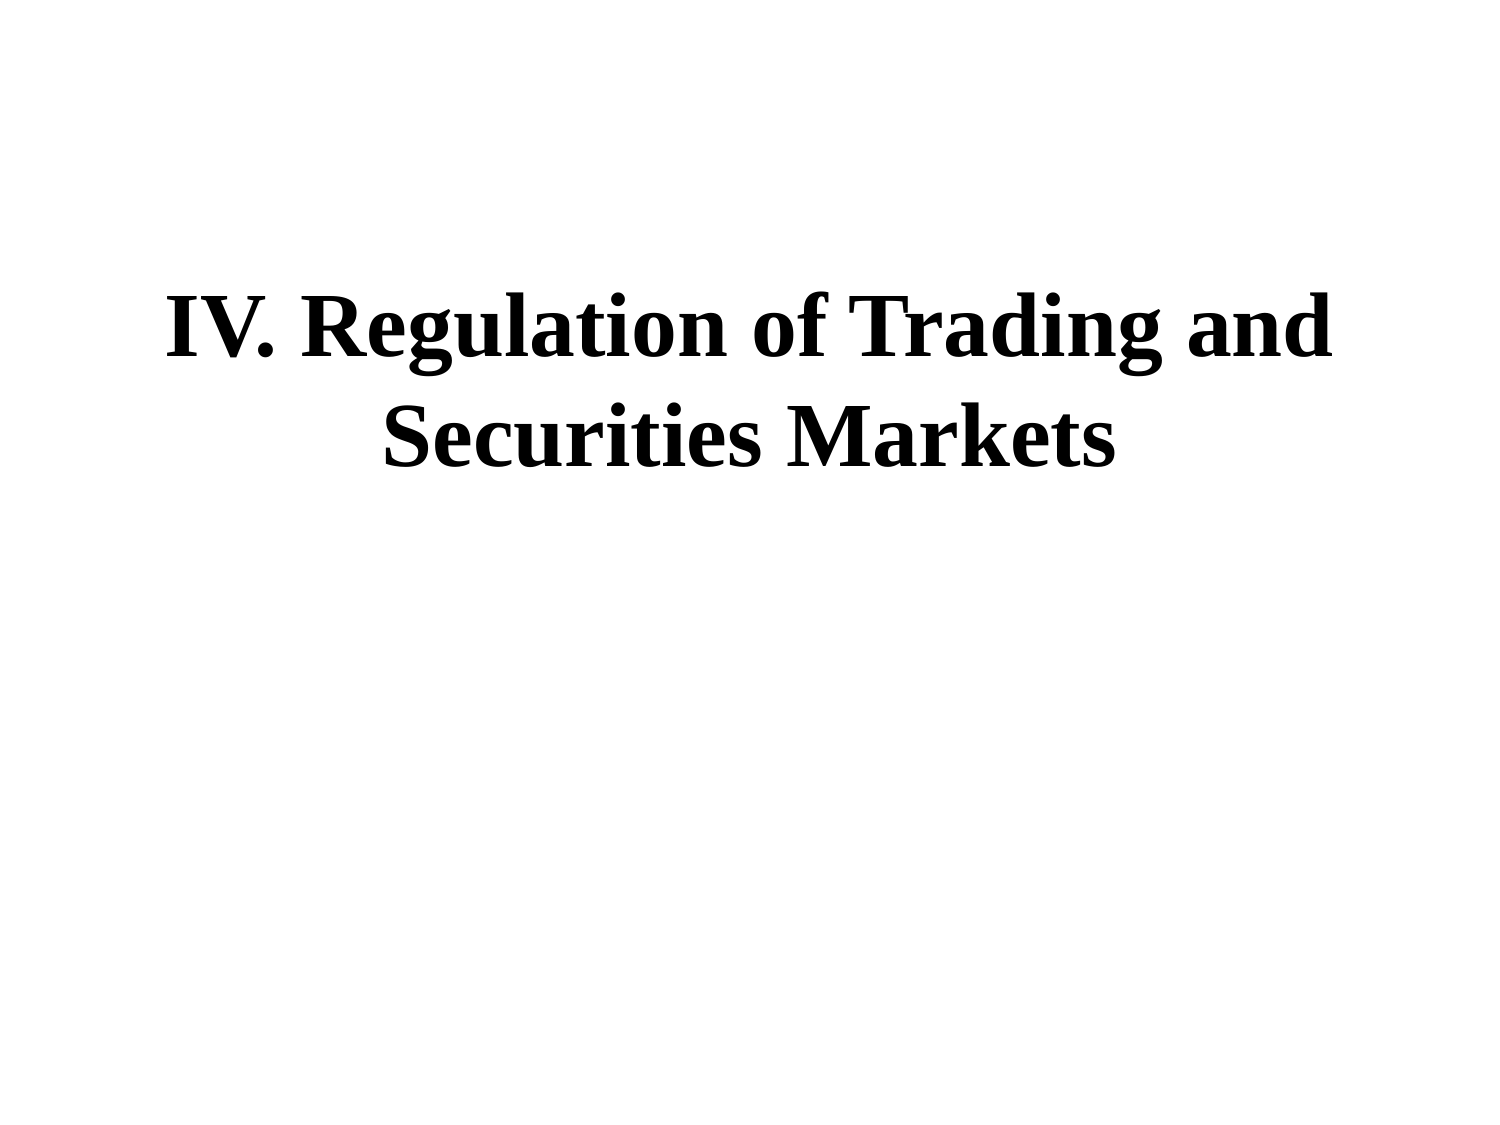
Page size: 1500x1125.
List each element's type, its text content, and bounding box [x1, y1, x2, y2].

title IV. Regulation of Trading and Securities Markets [0, 200, 1500, 550]
